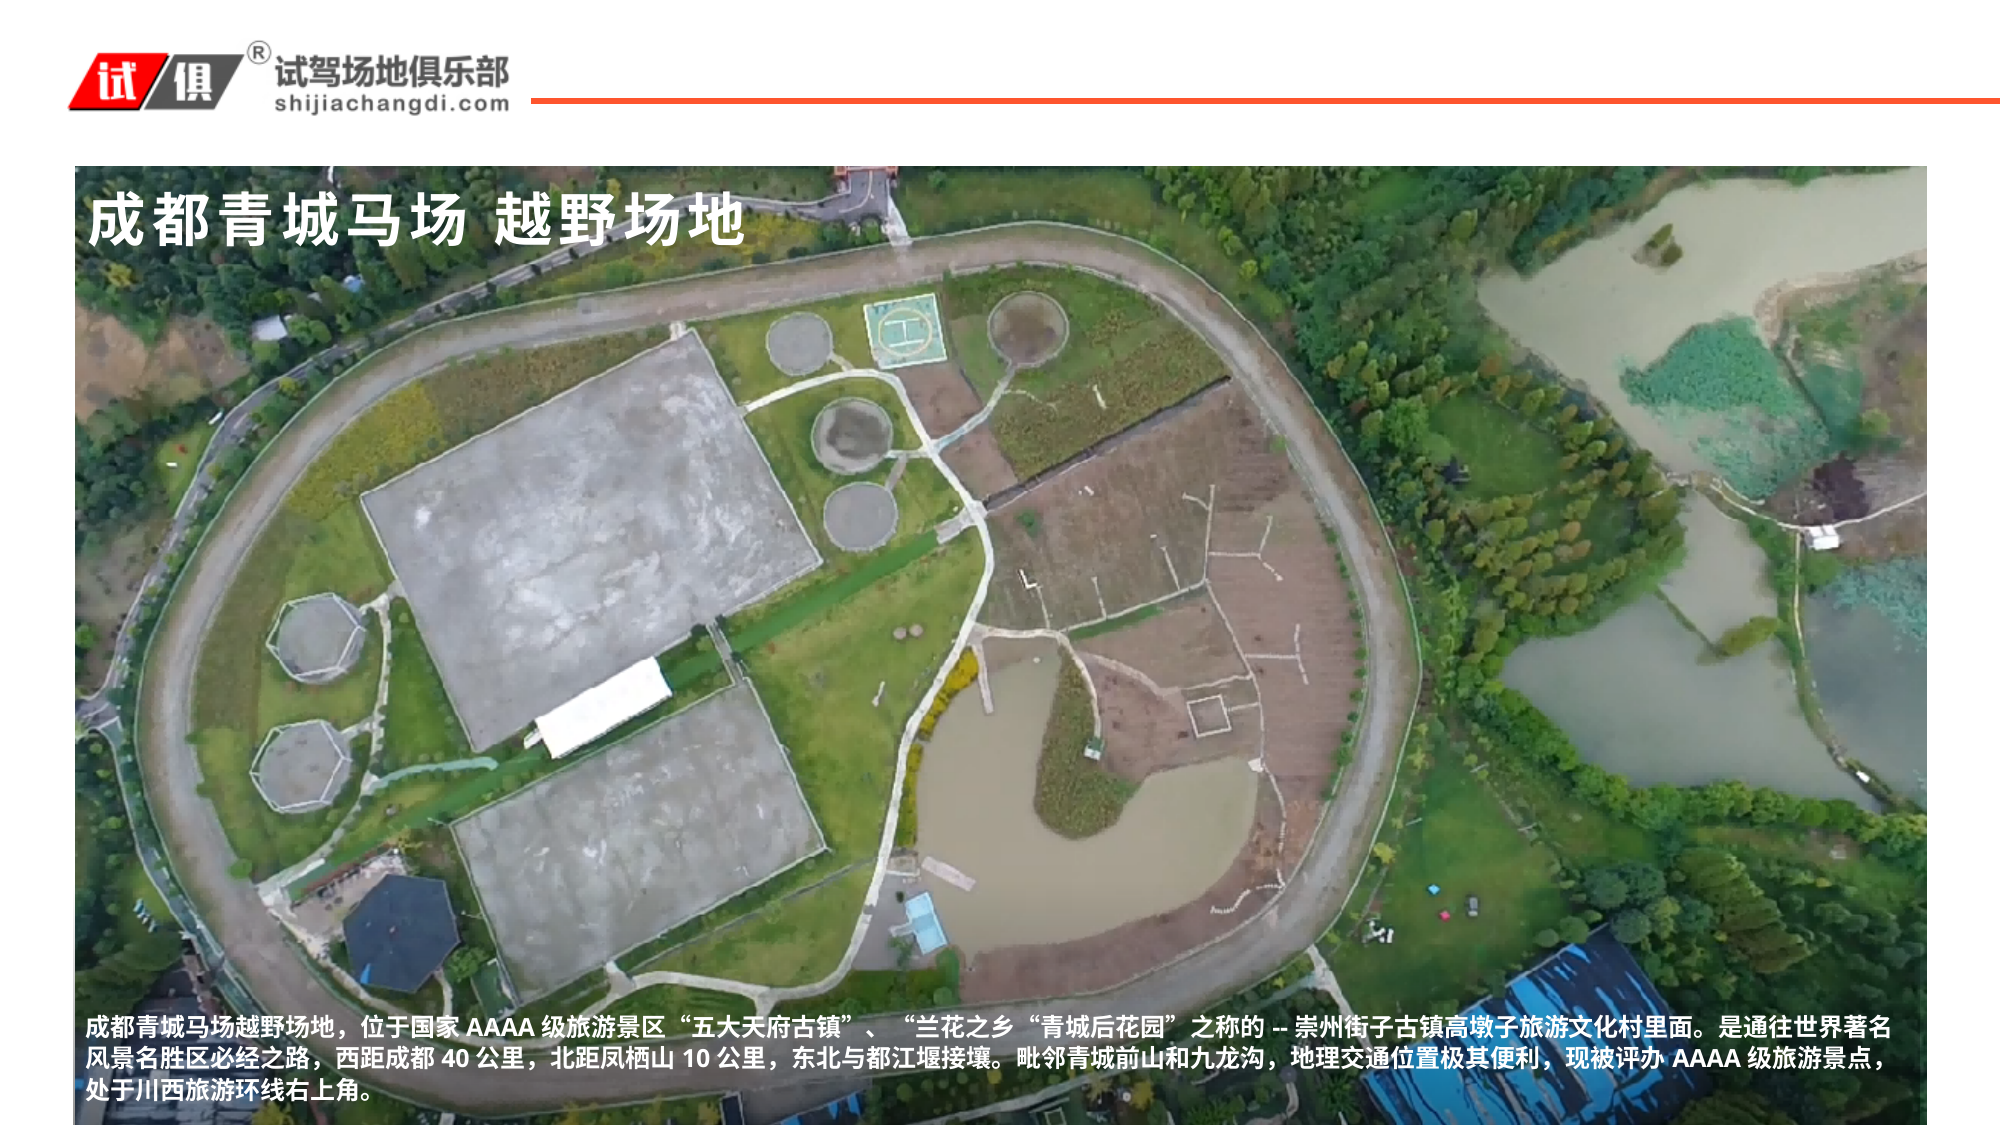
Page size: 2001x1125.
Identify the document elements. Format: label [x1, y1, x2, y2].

picture [75, 165, 1927, 1125]
text_box [70, 1003, 75, 1112]
picture [53, 26, 531, 134]
